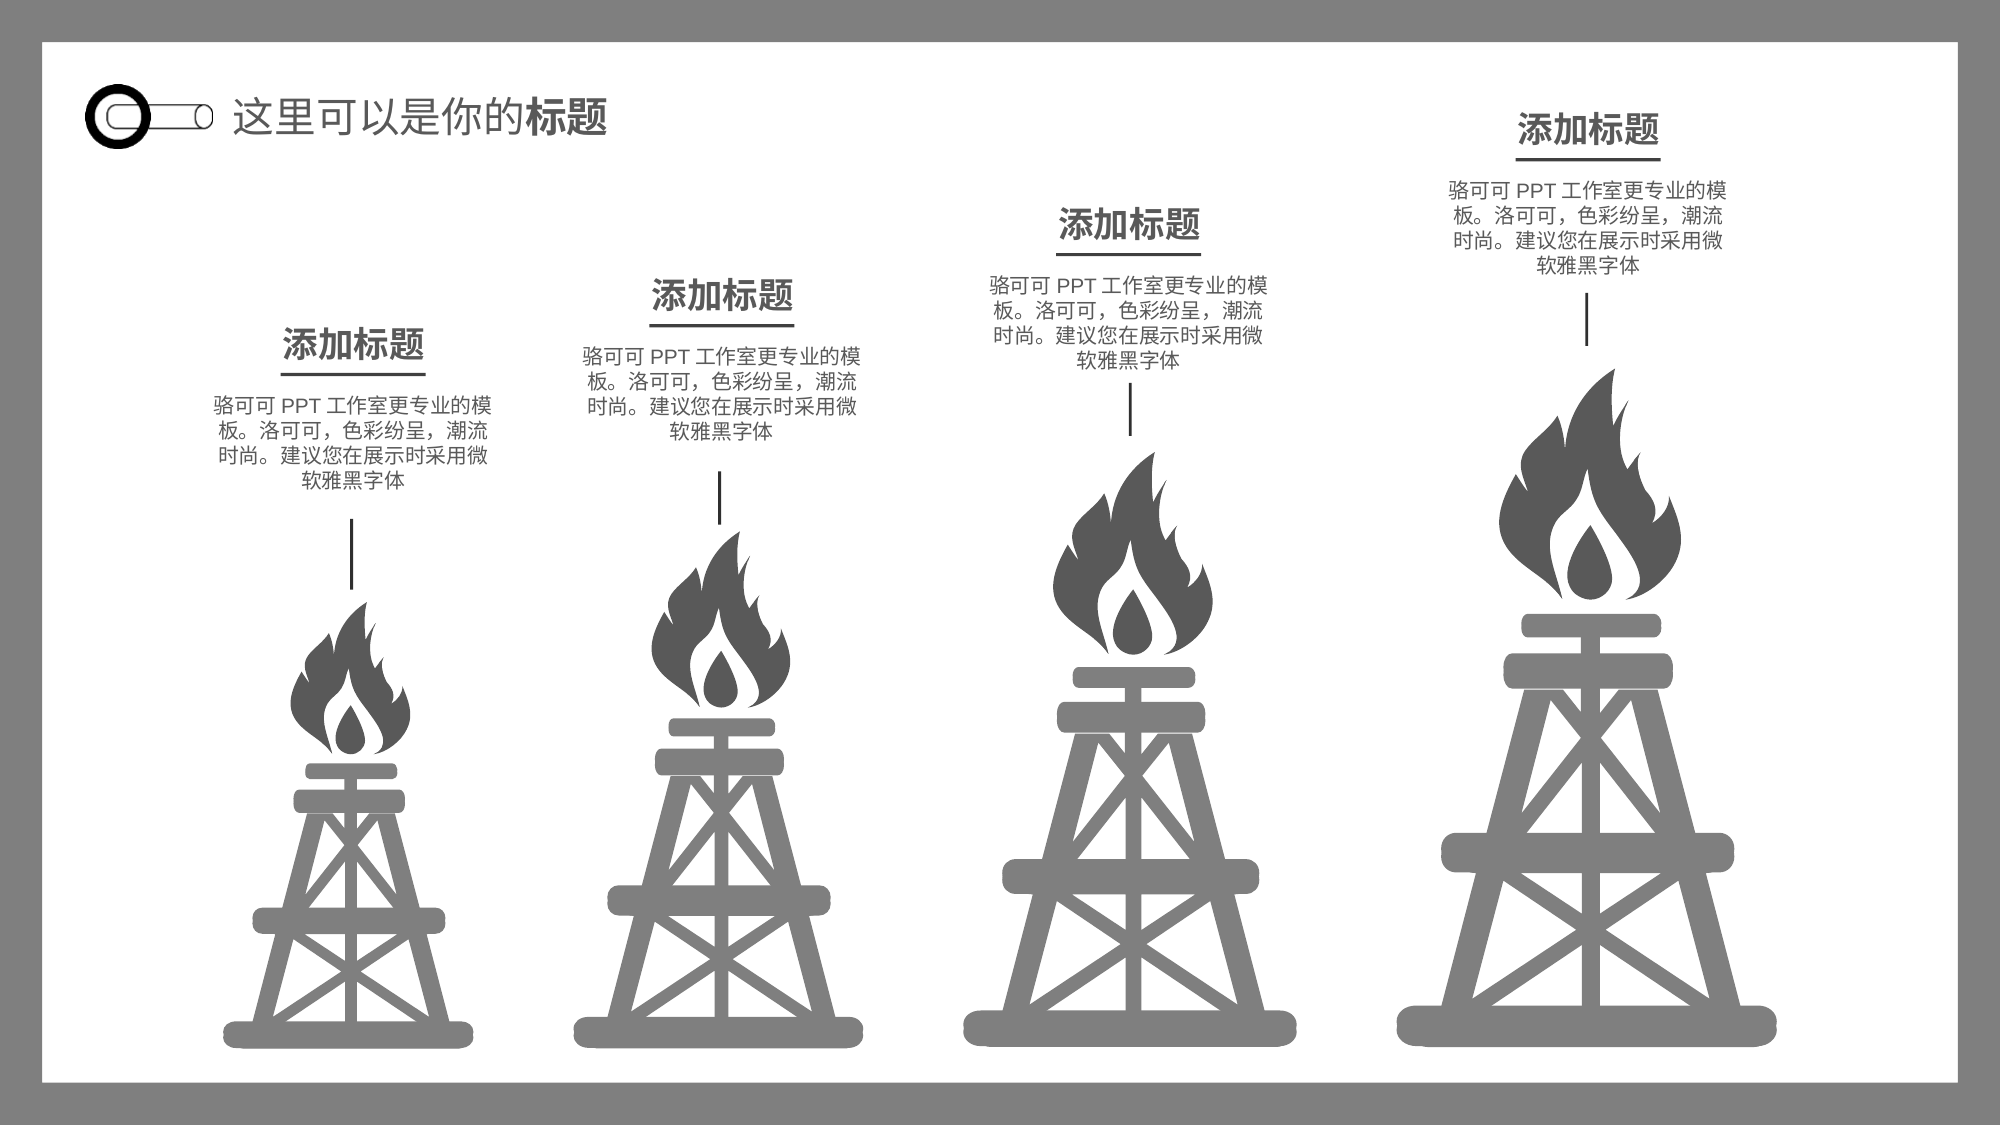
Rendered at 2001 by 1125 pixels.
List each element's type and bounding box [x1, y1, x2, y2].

text_box [285, 602, 415, 755]
text_box [349, 518, 354, 591]
text_box [645, 531, 796, 708]
text_box [85, 84, 620, 149]
text_box [0, 0, 2000, 1125]
text_box [1431, 95, 1745, 286]
text_box [573, 718, 864, 1048]
text_box [1491, 368, 1688, 600]
text_box [717, 470, 722, 526]
text_box [223, 763, 474, 1049]
text_box [963, 666, 1297, 1047]
text_box [1128, 382, 1133, 437]
text_box [565, 261, 879, 453]
text_box [1396, 613, 1777, 1047]
text_box [1584, 292, 1589, 347]
text_box [1046, 451, 1219, 655]
text_box [196, 309, 510, 501]
text_box [972, 190, 1286, 381]
